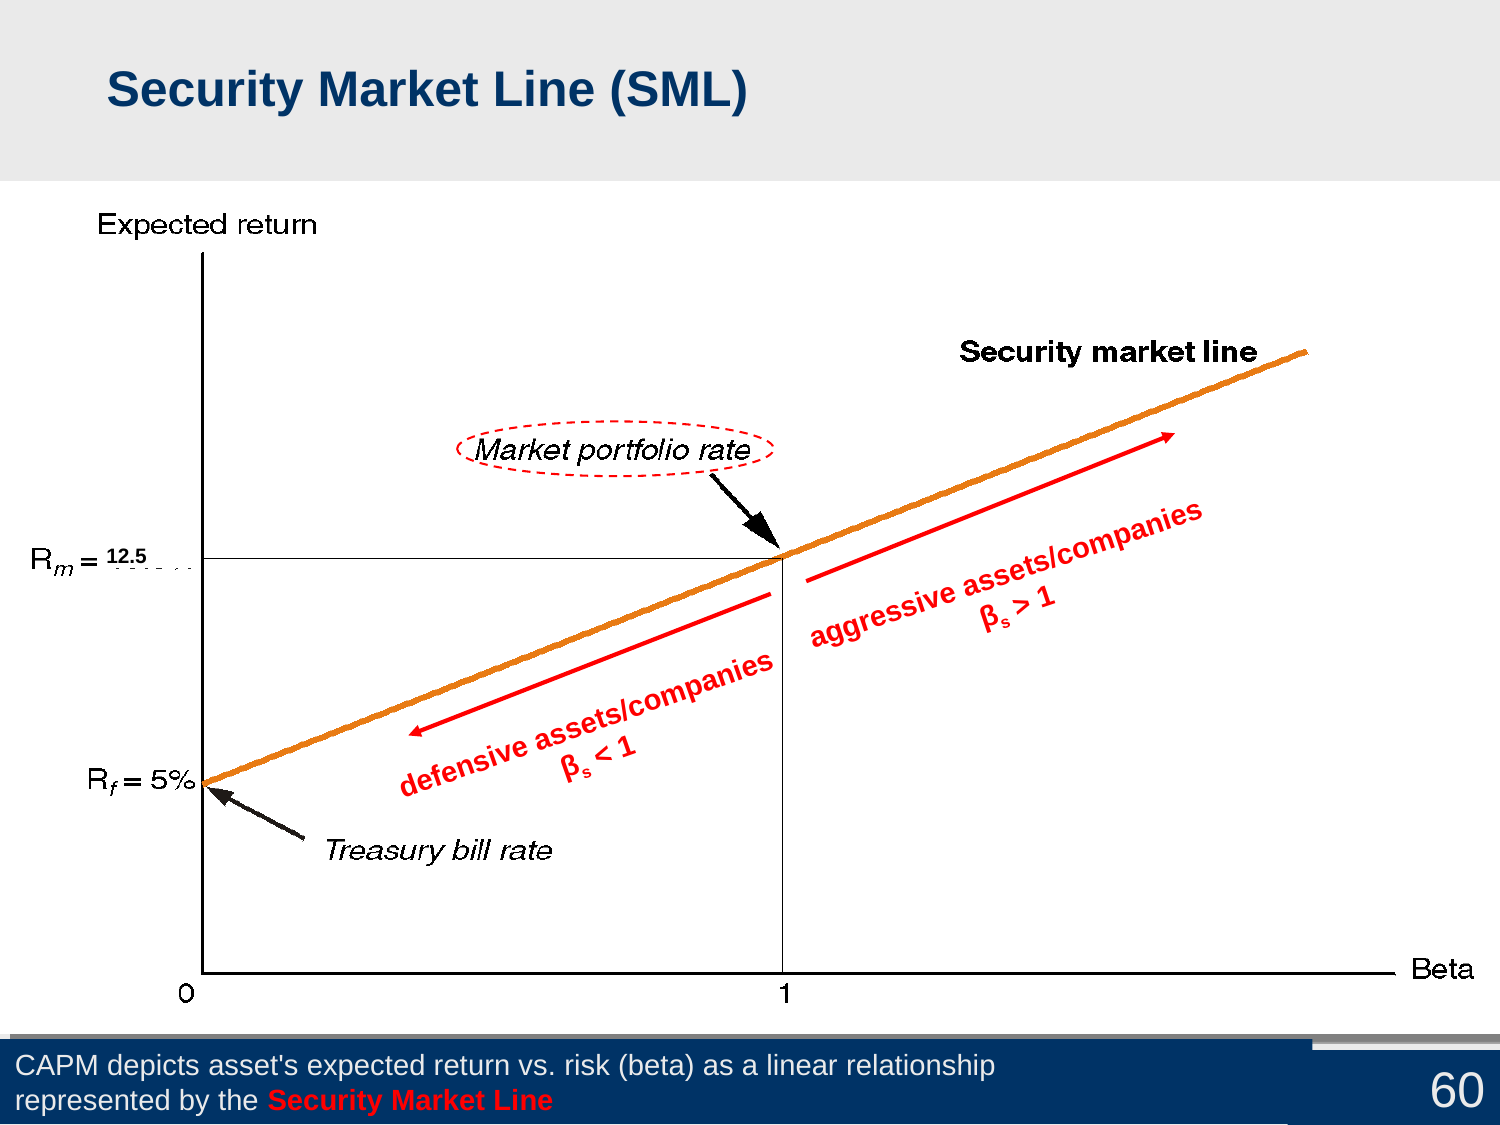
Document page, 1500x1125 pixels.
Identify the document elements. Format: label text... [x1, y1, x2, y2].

text_box CAPM depicts asset's expected return vs. risk (beta) as a linear relationship represented by the Security Market Line [0, 1042, 1313, 1124]
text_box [0, 180, 1500, 1034]
slide_number 60 [1287, 1049, 1500, 1125]
title Security Market Line (SML) [91, 46, 1431, 124]
